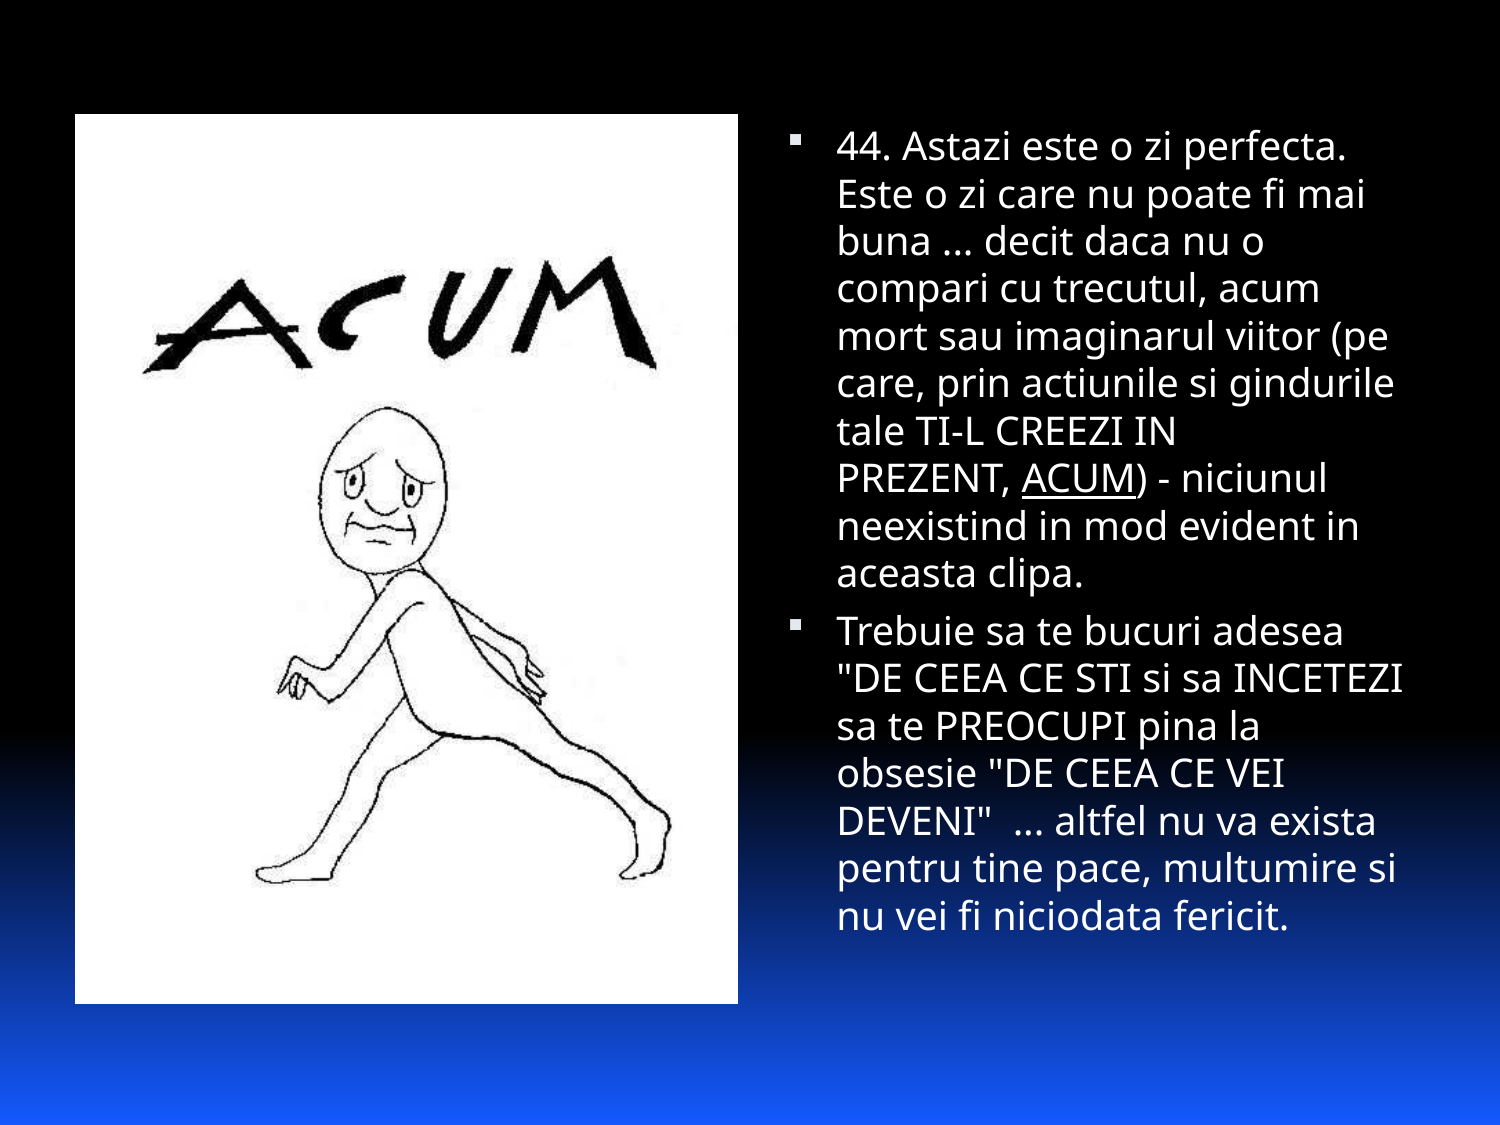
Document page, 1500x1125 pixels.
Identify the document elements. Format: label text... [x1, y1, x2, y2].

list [74, 114, 738, 1005]
list 44. Astazi este o zi perfecta. Este o zi care nu poate fi mai buna ... decit daca nu o compari cu trecutul, acum mort sau imaginarul viitor (pe care, prin actiunile si gindurile tale TI-L CREEZI IN PREZENT, ACUM) - niciunul neexistind in mod evident in aceasta clipa. Trebuie sa te bucuri adesea "DE CEEA CE STI si sa INCETEZI sa te PREOCUPI pina la obsesie "DE CEEA CE VEI DEVENI" ... altfel nu va exista pentru tine pace, multumire si nu vei fi niciodata fericit. [762, 113, 1425, 1005]
